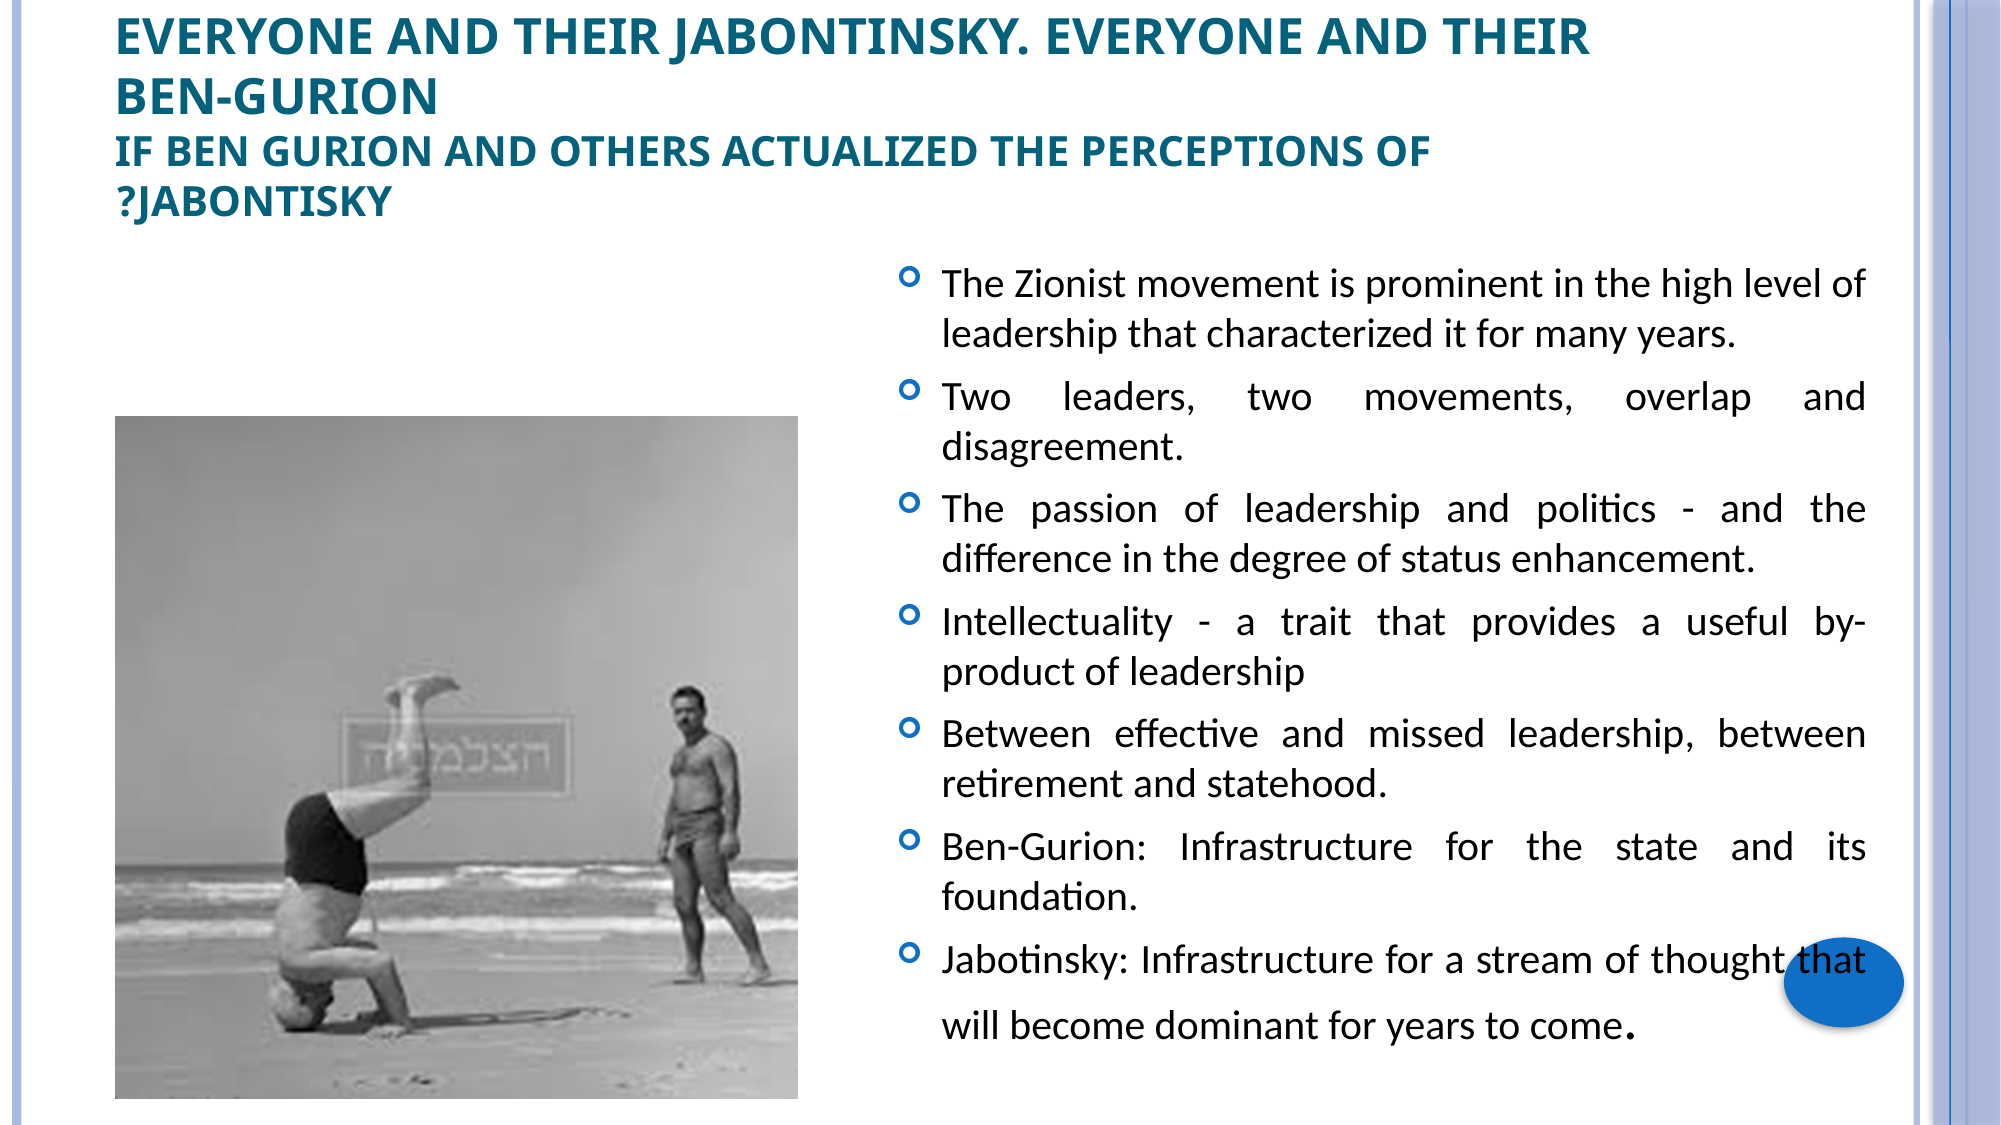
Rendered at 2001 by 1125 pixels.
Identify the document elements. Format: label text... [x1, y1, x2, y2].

text_box The Zionist movement is prominent in the high level of leadership that characterized it for many years. Two leaders, two movements, overlap and disagreement. The passion of leadership and politics - and the difference in the degree of status enhancement. Intellectuality - a trait that provides a useful by-product of leadership Between effective and missed leadership, between retirement and statehood. Ben-Gurion: Infrastructure for the state and its foundation. Jabotinsky: Infrastructure for a stream of thought that will become dominant for years to come. [881, 248, 1882, 1059]
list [115, 416, 799, 1100]
title Everyone and their jabontinsky. Everyone and their ben-gurion If ben gurion and others actualized the perceptions of jabontisky? [99, 45, 1734, 233]
